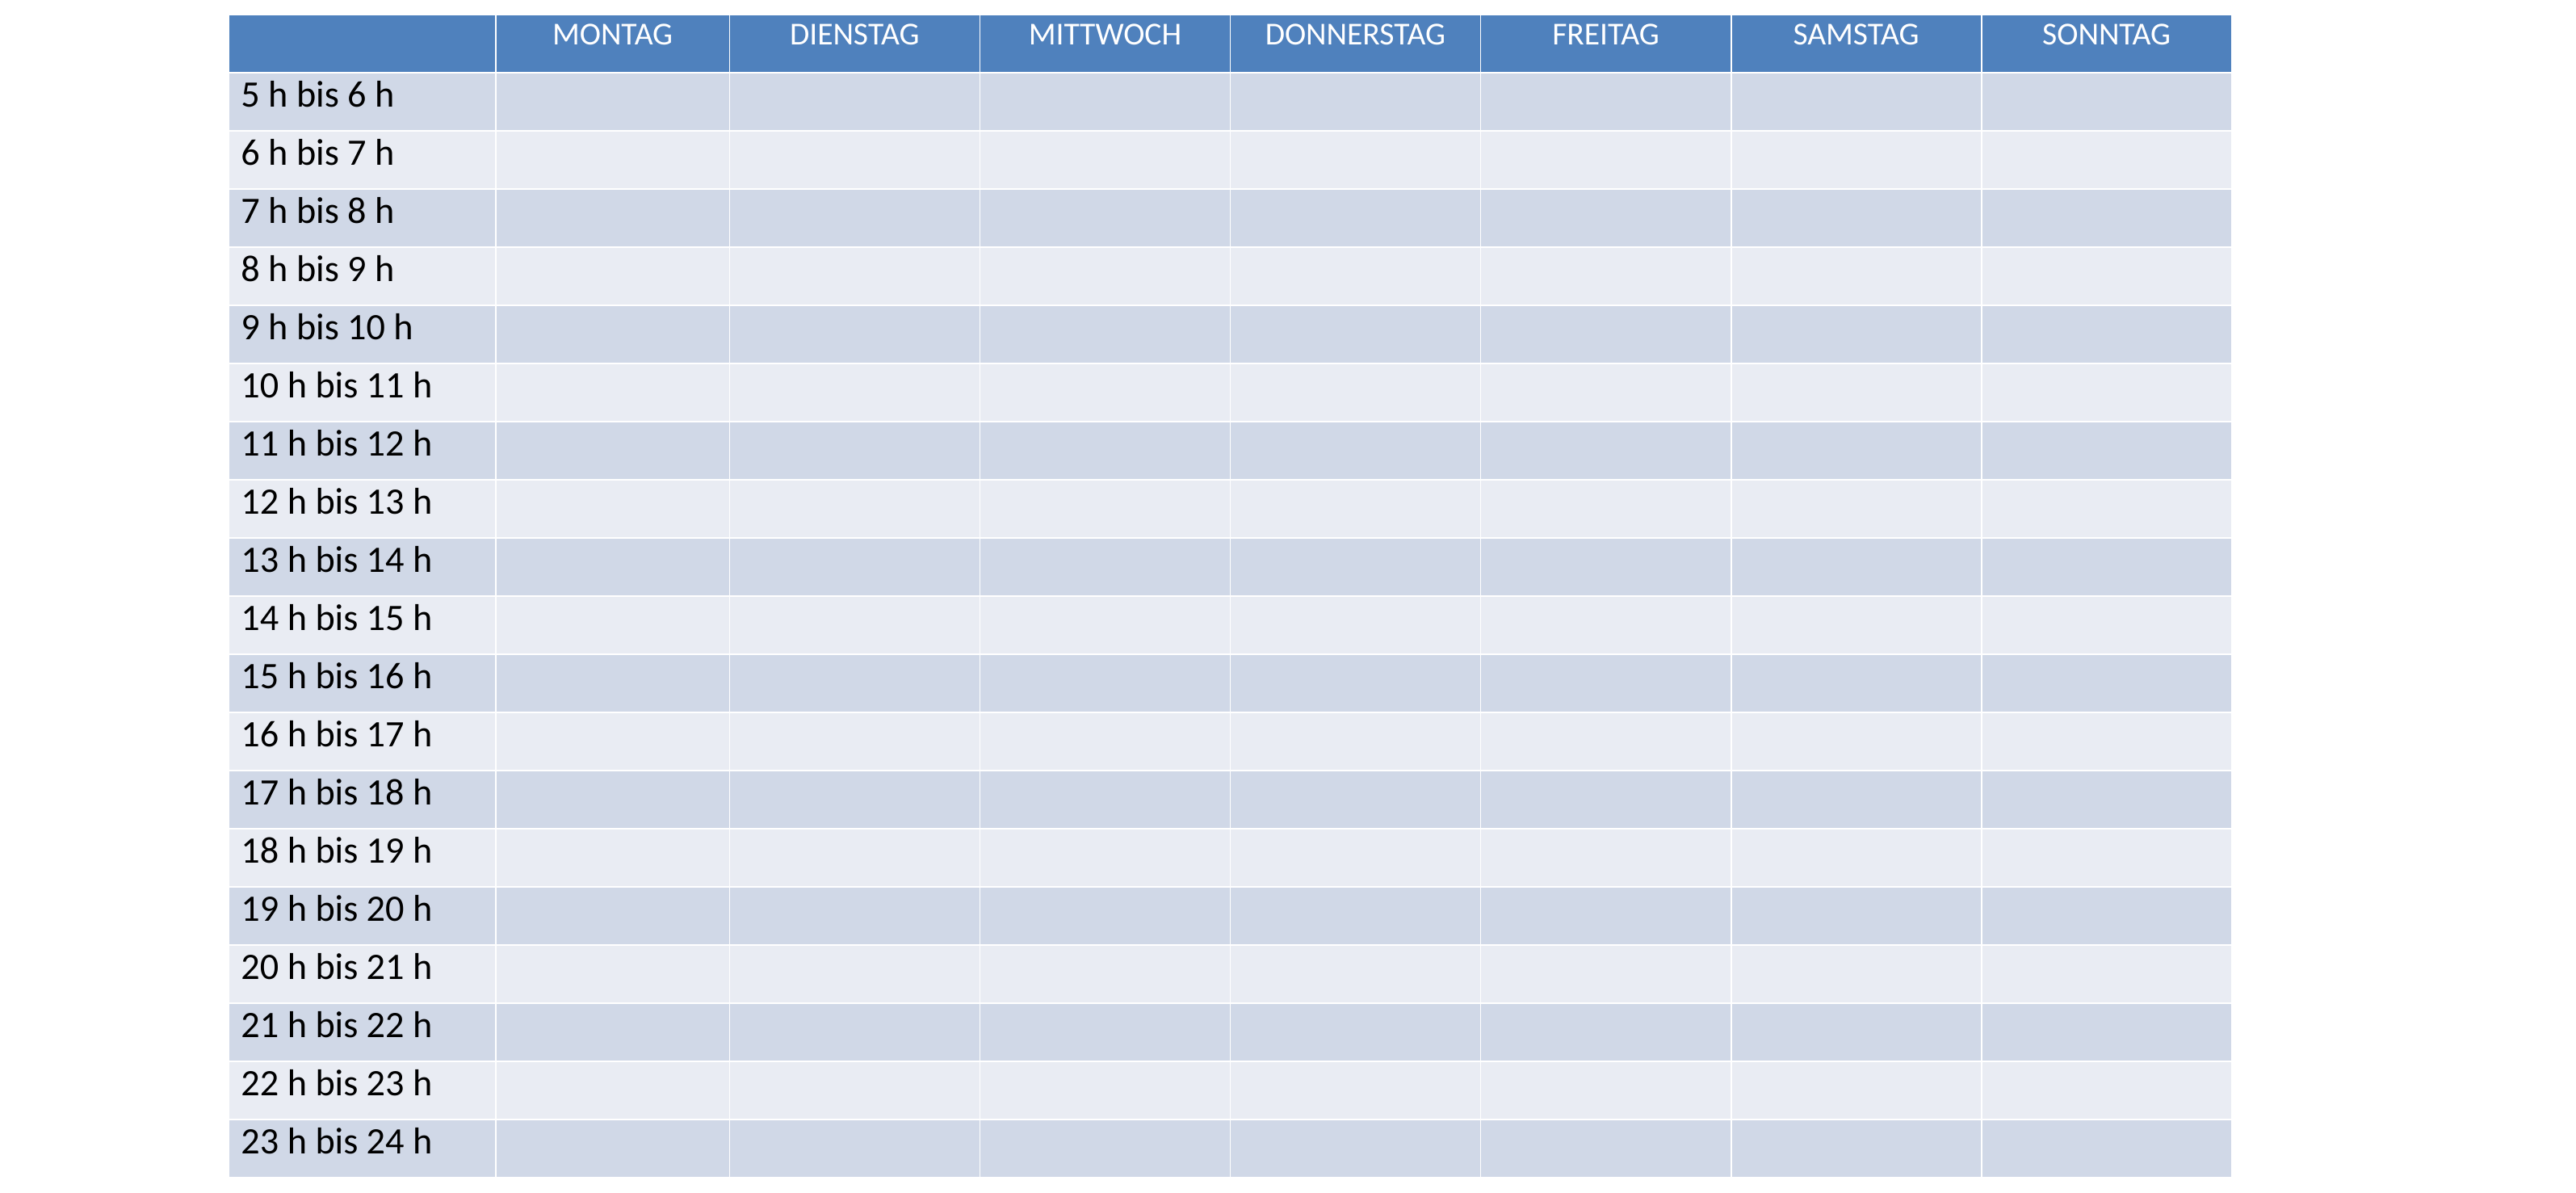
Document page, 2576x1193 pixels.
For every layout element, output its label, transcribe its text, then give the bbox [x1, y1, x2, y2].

table_cell [1982, 1120, 2231, 1177]
table_cell 9 h bis 10 h [229, 306, 495, 363]
table_cell [730, 597, 980, 653]
table_cell [1732, 422, 1981, 479]
table_cell [980, 888, 1230, 944]
table_cell [1481, 190, 1731, 246]
table_cell [980, 306, 1230, 363]
table_cell [497, 1120, 729, 1177]
table_cell [980, 771, 1230, 828]
table_cell [730, 422, 980, 479]
table_cell [980, 248, 1230, 305]
table_cell [497, 422, 729, 479]
table_cell 13 h bis 14 h [229, 539, 495, 595]
table_cell [1982, 306, 2231, 363]
table_cell 18 h bis 19 h [229, 830, 495, 886]
table_cell 19 h bis 20 h [229, 888, 495, 944]
table_header FREITAG [1481, 15, 1731, 72]
table_header MITTWOCH [980, 15, 1230, 72]
table_cell [497, 830, 729, 886]
table_cell [1231, 888, 1480, 944]
table_cell [730, 364, 980, 421]
table_cell [1732, 597, 1981, 653]
table_cell [1481, 481, 1731, 537]
table_cell [1732, 248, 1981, 305]
table_cell [497, 481, 729, 537]
table_cell [980, 364, 1230, 421]
table_cell [1481, 422, 1731, 479]
table_header [229, 15, 495, 72]
table_cell [980, 830, 1230, 886]
table_cell [1231, 132, 1480, 188]
table_cell [730, 248, 980, 305]
table_cell [730, 655, 980, 712]
table_cell [980, 190, 1230, 246]
table_cell [1732, 481, 1981, 537]
table_cell [1982, 539, 2231, 595]
table_cell 5 h bis 6 h [229, 74, 495, 130]
table_header DONNERSTAG [1231, 15, 1480, 72]
table_cell [1231, 306, 1480, 363]
table_cell 22 h bis 23 h [229, 1062, 495, 1119]
table_cell [1481, 946, 1731, 1002]
table_cell [1481, 306, 1731, 363]
table_cell [980, 1120, 1230, 1177]
table_cell [1982, 422, 2231, 479]
table_cell [497, 306, 729, 363]
table_cell [730, 306, 980, 363]
table_cell 20 h bis 21 h [229, 946, 495, 1002]
table_cell [1231, 655, 1480, 712]
table_cell [1982, 655, 2231, 712]
table_cell [1732, 830, 1981, 886]
table_cell [980, 655, 1230, 712]
table_cell [1732, 132, 1981, 188]
table_cell [1982, 364, 2231, 421]
table_cell [1732, 655, 1981, 712]
table_cell [1231, 771, 1480, 828]
table_cell [1481, 655, 1731, 712]
table_cell [980, 74, 1230, 130]
table_cell [1231, 1120, 1480, 1177]
table_cell [730, 888, 980, 944]
table_cell 16 h bis 17 h [229, 713, 495, 770]
table_cell [730, 1004, 980, 1061]
table_cell [980, 713, 1230, 770]
table_cell [1481, 539, 1731, 595]
table_cell [1231, 1004, 1480, 1061]
table_cell [1982, 830, 2231, 886]
table_cell [1732, 190, 1981, 246]
table_cell [1481, 364, 1731, 421]
table_cell [1732, 74, 1981, 130]
table_header SONNTAG [1982, 15, 2231, 72]
table_cell [1231, 190, 1480, 246]
table_header MONTAG [497, 15, 729, 72]
table_cell [1732, 1004, 1981, 1061]
table_cell 7 h bis 8 h [229, 190, 495, 246]
table_cell [980, 597, 1230, 653]
table_cell [1481, 132, 1731, 188]
table_cell [980, 946, 1230, 1002]
table_cell [1732, 946, 1981, 1002]
table_cell [730, 713, 980, 770]
table_cell [1481, 771, 1731, 828]
table_cell [730, 771, 980, 828]
table_cell [1732, 1062, 1981, 1119]
table_cell 12 h bis 13 h [229, 481, 495, 537]
table_cell 23 h bis 24 h [229, 1120, 495, 1177]
table_cell [1481, 248, 1731, 305]
table_cell [497, 132, 729, 188]
table_cell [497, 248, 729, 305]
table_cell [1231, 830, 1480, 886]
table_cell [1982, 597, 2231, 653]
table_cell [1481, 1062, 1731, 1119]
table_cell [1982, 771, 2231, 828]
table_cell [1982, 713, 2231, 770]
table_cell [1982, 74, 2231, 130]
table_cell [1732, 364, 1981, 421]
table_cell [1231, 422, 1480, 479]
table_header DIENSTAG [730, 15, 980, 72]
table_cell [1982, 1062, 2231, 1119]
table_cell 11 h bis 12 h [229, 422, 495, 479]
table_cell 8 h bis 9 h [229, 248, 495, 305]
table_header SAMSTAG [1732, 15, 1981, 72]
table_cell [730, 1120, 980, 1177]
table_cell [1231, 364, 1480, 421]
table_cell [1231, 248, 1480, 305]
table_cell [980, 132, 1230, 188]
table_cell 17 h bis 18 h [229, 771, 495, 828]
table_cell [497, 74, 729, 130]
table_cell [980, 422, 1230, 479]
table_cell [497, 655, 729, 712]
table_cell [1481, 1120, 1731, 1177]
table_cell [497, 539, 729, 595]
table_cell [1481, 597, 1731, 653]
table_cell [730, 830, 980, 886]
table_cell [730, 1062, 980, 1119]
table_cell [1481, 830, 1731, 886]
table_cell [1732, 306, 1981, 363]
table_cell [497, 1004, 729, 1061]
table_cell 21 h bis 22 h [229, 1004, 495, 1061]
table_cell [497, 888, 729, 944]
table_cell [730, 539, 980, 595]
table_cell [1732, 888, 1981, 944]
table_cell [1982, 1004, 2231, 1061]
table_cell [497, 1062, 729, 1119]
table_cell [1982, 190, 2231, 246]
table_cell [497, 364, 729, 421]
table_cell [1231, 539, 1480, 595]
table_cell [497, 946, 729, 1002]
table_cell [497, 713, 729, 770]
table_cell [1982, 248, 2231, 305]
table_cell [1982, 946, 2231, 1002]
table_cell 15 h bis 16 h [229, 655, 495, 712]
table_cell 14 h bis 15 h [229, 597, 495, 653]
table_cell [1231, 481, 1480, 537]
table_cell [730, 132, 980, 188]
table_cell 10 h bis 11 h [229, 364, 495, 421]
table_cell [1481, 1004, 1731, 1061]
table_cell [1231, 713, 1480, 770]
table_cell [1231, 946, 1480, 1002]
table_cell [1732, 539, 1981, 595]
table_cell [730, 190, 980, 246]
table_cell [730, 946, 980, 1002]
table_cell [980, 481, 1230, 537]
table_cell [1732, 1120, 1981, 1177]
table_cell [497, 771, 729, 828]
table_cell [1231, 597, 1480, 653]
table_cell [980, 539, 1230, 595]
table_cell [1481, 74, 1731, 130]
table_cell [1231, 1062, 1480, 1119]
table_cell [497, 190, 729, 246]
table_cell [1982, 888, 2231, 944]
table_cell [730, 74, 980, 130]
table_cell [1732, 713, 1981, 770]
table_cell [980, 1004, 1230, 1061]
table_cell [1982, 132, 2231, 188]
table_cell [497, 597, 729, 653]
table_cell [980, 1062, 1230, 1119]
table_cell [1481, 713, 1731, 770]
table_cell [1481, 888, 1731, 944]
table_cell [730, 481, 980, 537]
table_cell [1732, 771, 1981, 828]
table_cell 6 h bis 7 h [229, 132, 495, 188]
table_cell [1231, 74, 1480, 130]
table_cell [1982, 481, 2231, 537]
